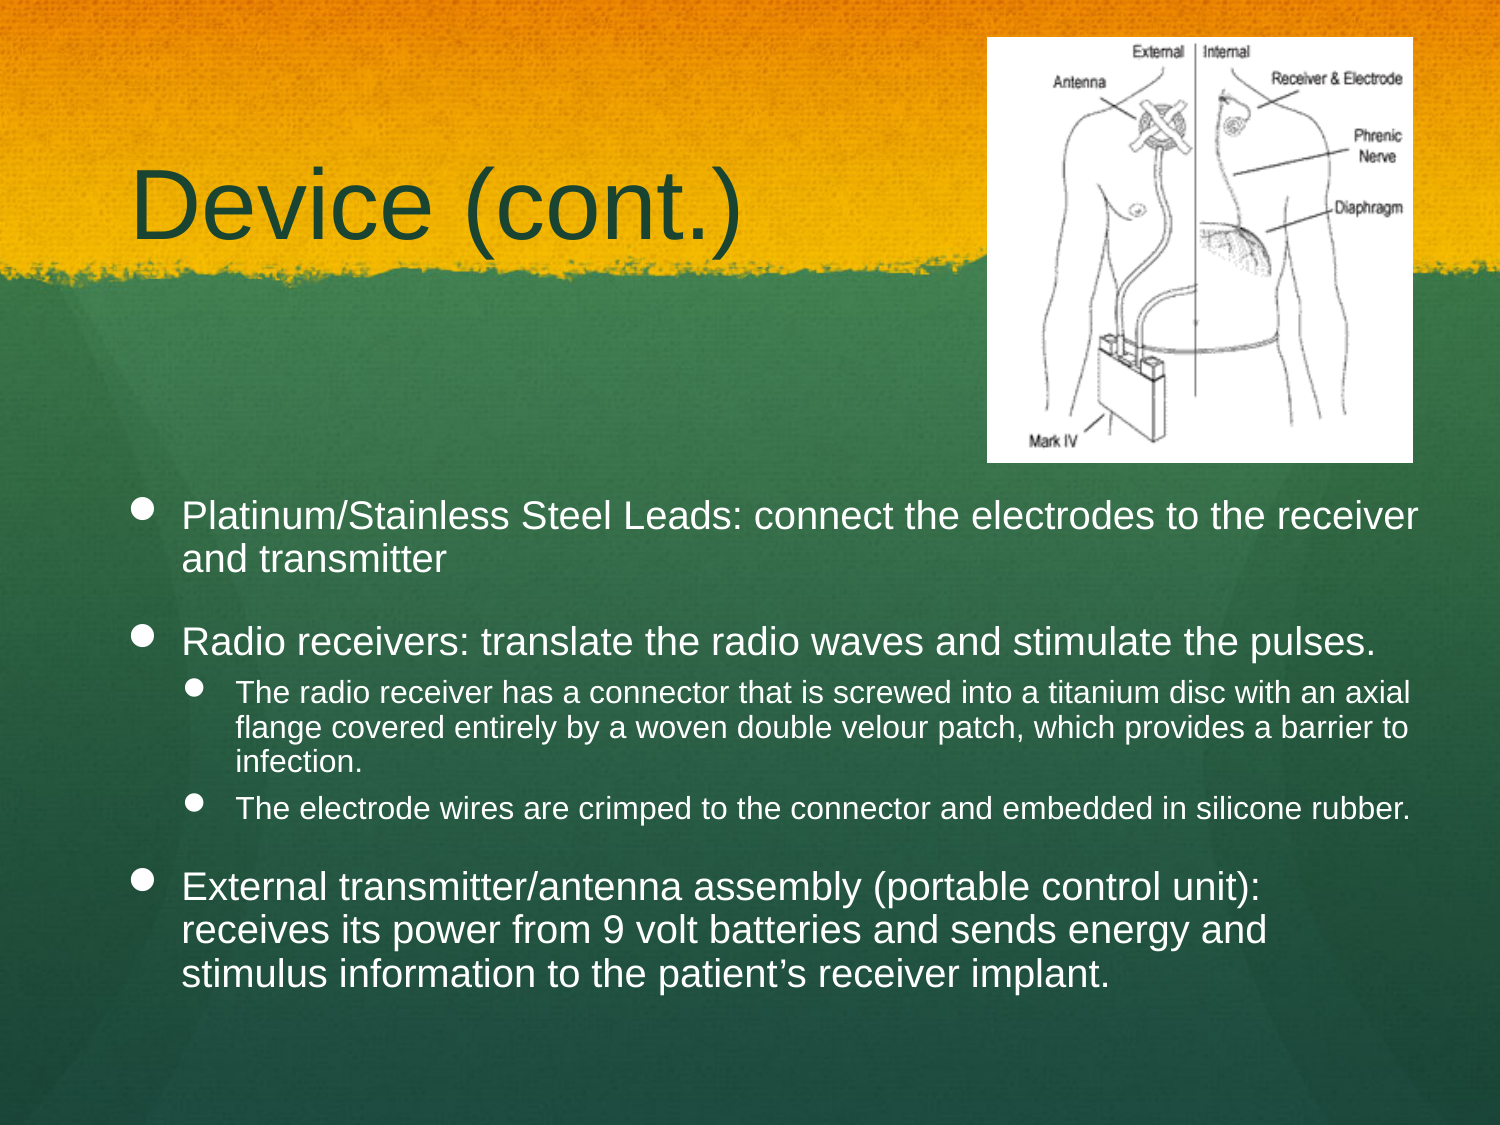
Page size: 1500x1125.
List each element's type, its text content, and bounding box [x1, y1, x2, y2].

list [986, 36, 1414, 463]
picture [0, 0, 1500, 1125]
title Device (cont.) [62, 99, 813, 300]
list Platinum/Stainless Steel Leads: connect the electrodes to the receiver and transmitter Radio receivers: translate the radio waves and stimulate the pulses. The radio receiver has a connector that is screwed into a titanium disc with an axial flange covered entirely by a woven double velour patch, which provides a barrier to infection. The electrode wires are crimped to the connector and embedded in silicone rubber. External transmitter/antenna assembly (portable control unit): receives its power from 9 volt batteries and sends energy and stimulus information to the patient’s receiver implant. [112, 487, 1438, 1063]
